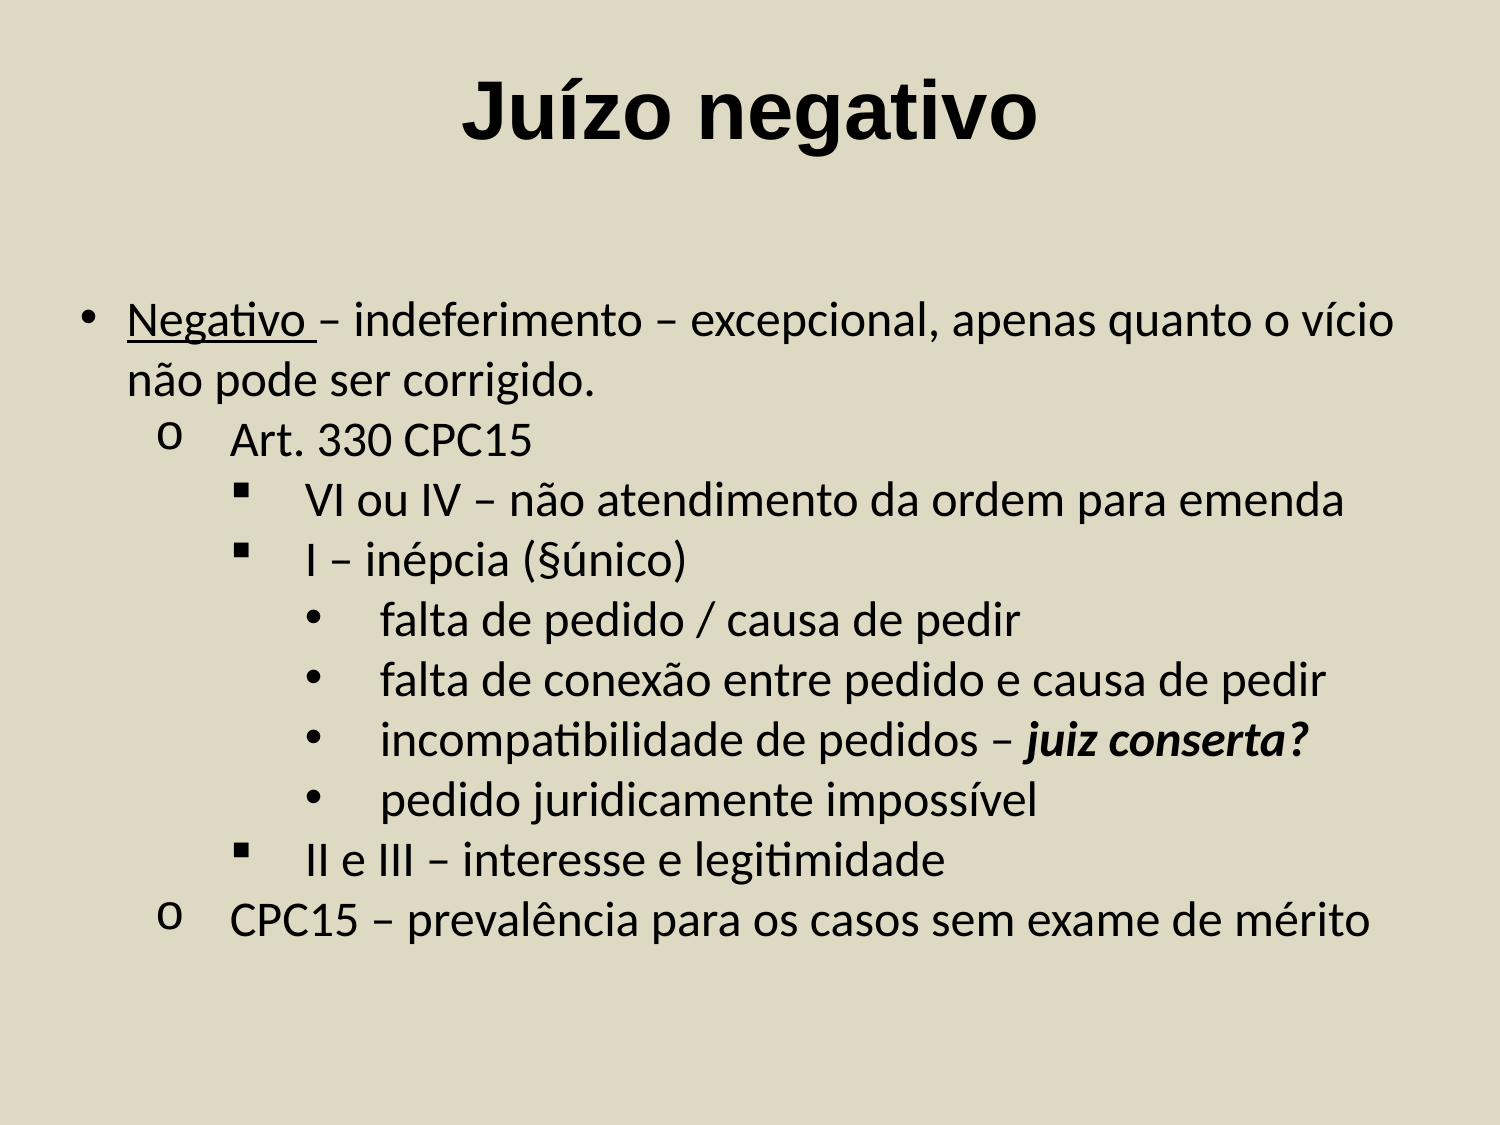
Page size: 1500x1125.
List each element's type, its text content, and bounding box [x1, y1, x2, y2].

text_box Juízo negativo [41, 48, 1459, 164]
text_box Negativo – indeferimento – excepcional, apenas quanto o vício não pode ser corrigido. Art. 330 CPC15 VI ou IV – não atendimento da ordem para emenda I – inépcia (§único) falta de pedido / causa de pedir falta de conexão entre pedido e causa de pedir incompatibilidade de pedidos – juiz conserta? pedido juridicamente impossível II e III – interesse e legitimidade CPC15 – prevalência para os casos sem exame de mérito [65, 278, 1459, 954]
